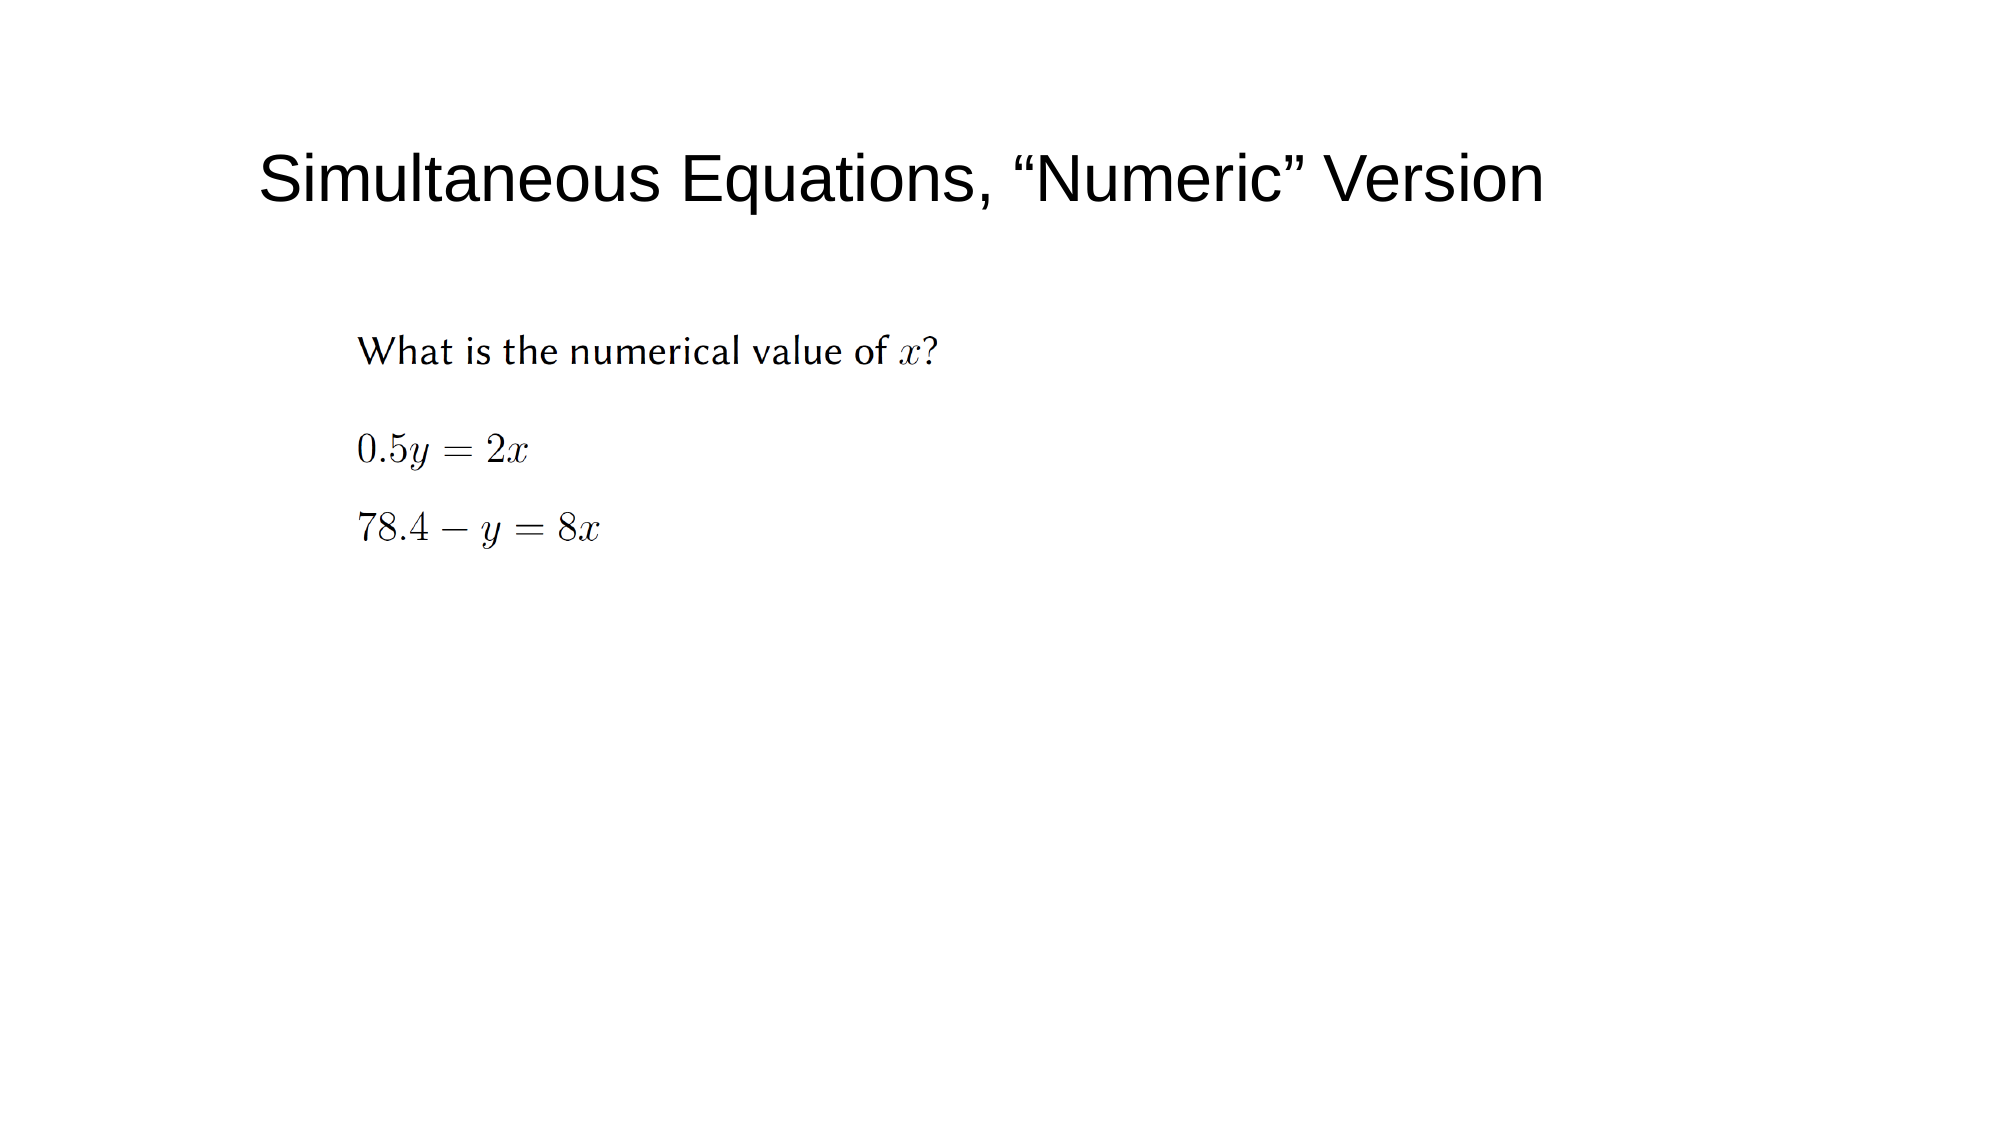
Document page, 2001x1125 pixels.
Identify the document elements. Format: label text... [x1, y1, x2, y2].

text_box Simultaneous Equations, “Numeric” Version [243, 126, 1563, 222]
picture [349, 310, 951, 559]
